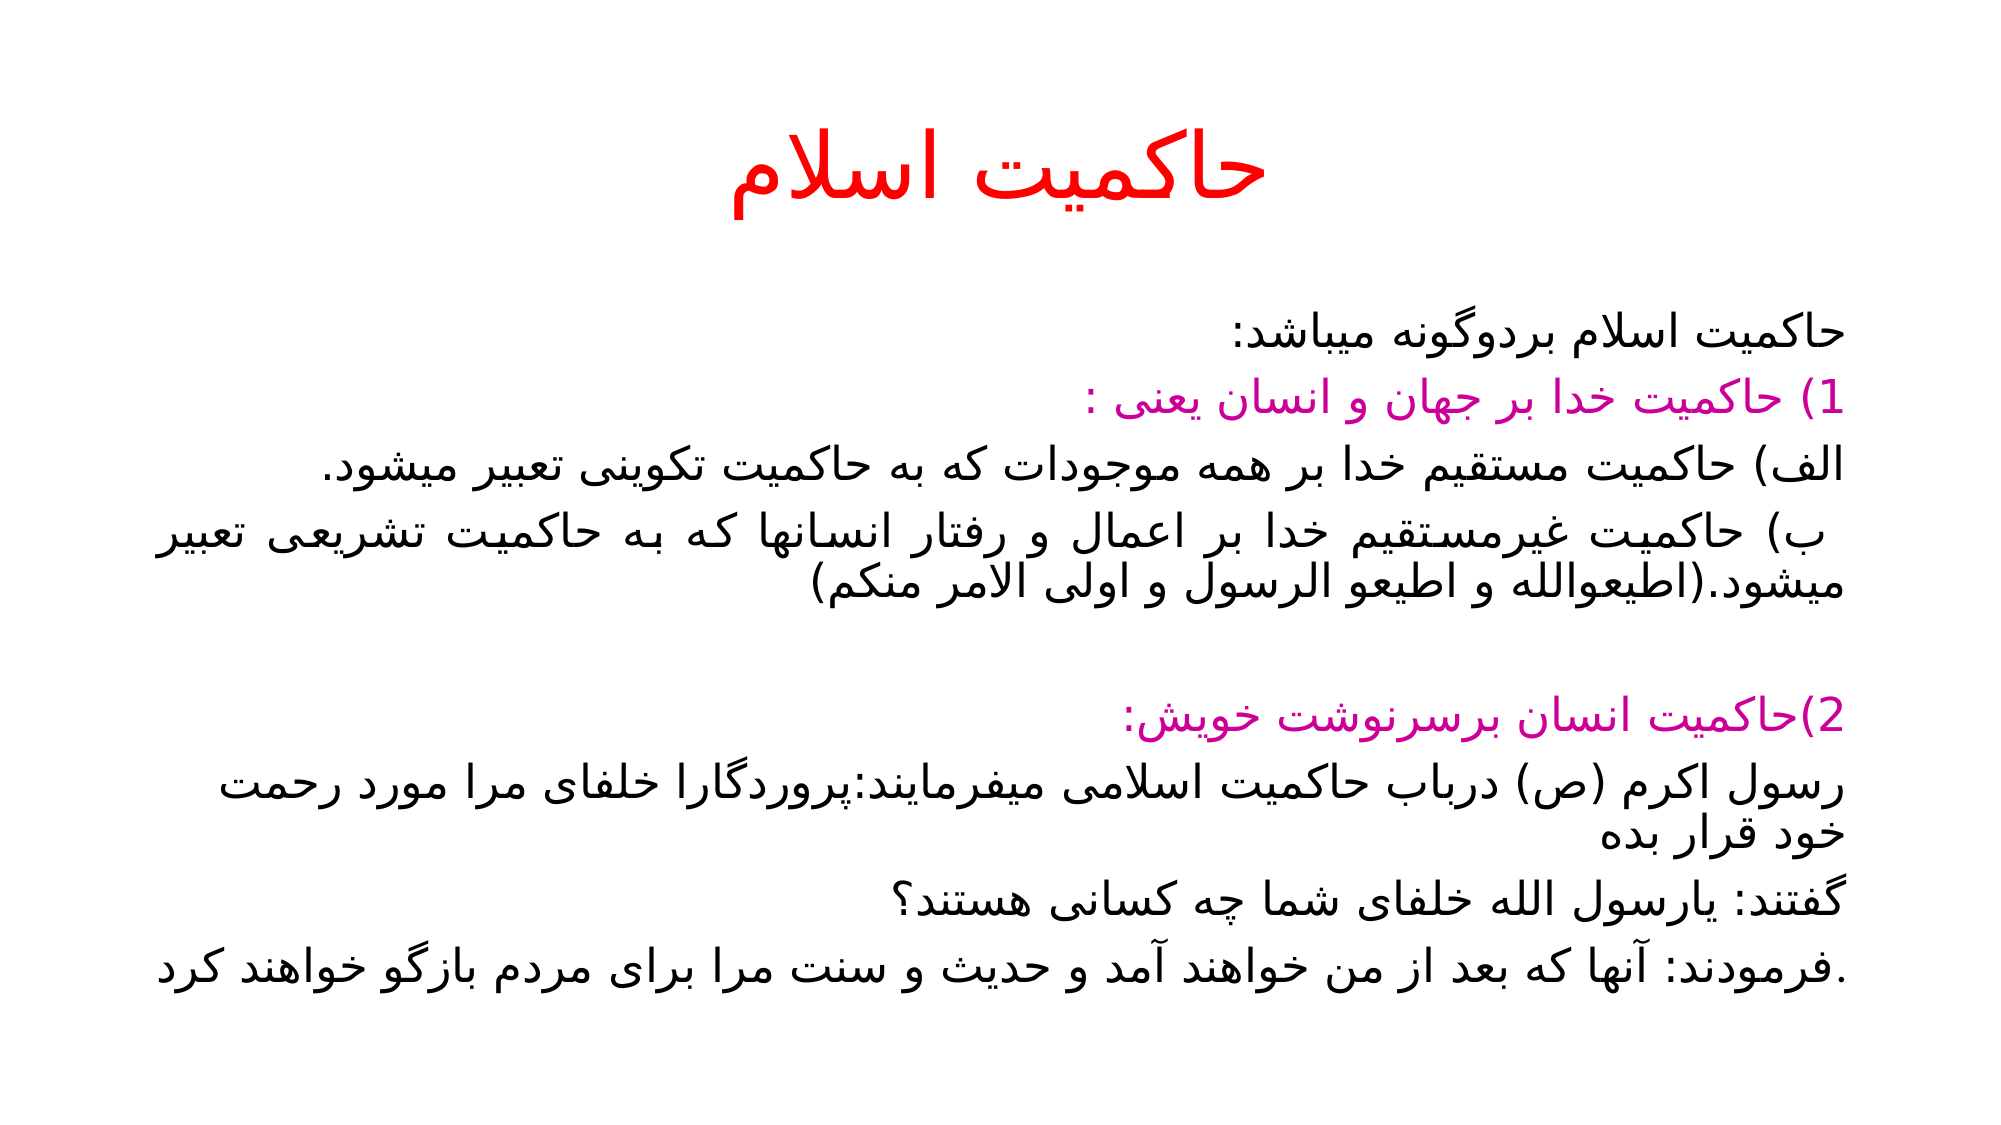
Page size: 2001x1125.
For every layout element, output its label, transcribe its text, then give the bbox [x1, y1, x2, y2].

title حاکمیت اسلام [137, 59, 1863, 278]
list حاکمیت اسلام بردوگونه میباشد: 1) حاکمیت خدا بر جهان و انسان یعنی : الف) حاکمیت مستقیم خدا بر همه موجودات که به حاکمیت تکوینی تعبیر میشود. ب) حاکمیت غیرمستقیم خدا بر اعمال و رفتار انسانها که به حاکمیت تشریعی تعبیر میشود.(اطیعوالله و اطیعو الرسول و اولی الامر منکم) 2)حاکمیت انسان برسرنوشت خویش: رسول اکرم (ص) درباب حاکمیت اسلامی میفرمایند:پروردگارا خلفای مرا مورد رحمت خود قرار بده گفتند: یارسول الله خلفای شما چه کسانی هستند؟ فرمودند: آنها که بعد از من خواهند آمد و حدیث و سنت مرا برای مردم بازگو خواهند کرد. [137, 299, 1863, 1014]
